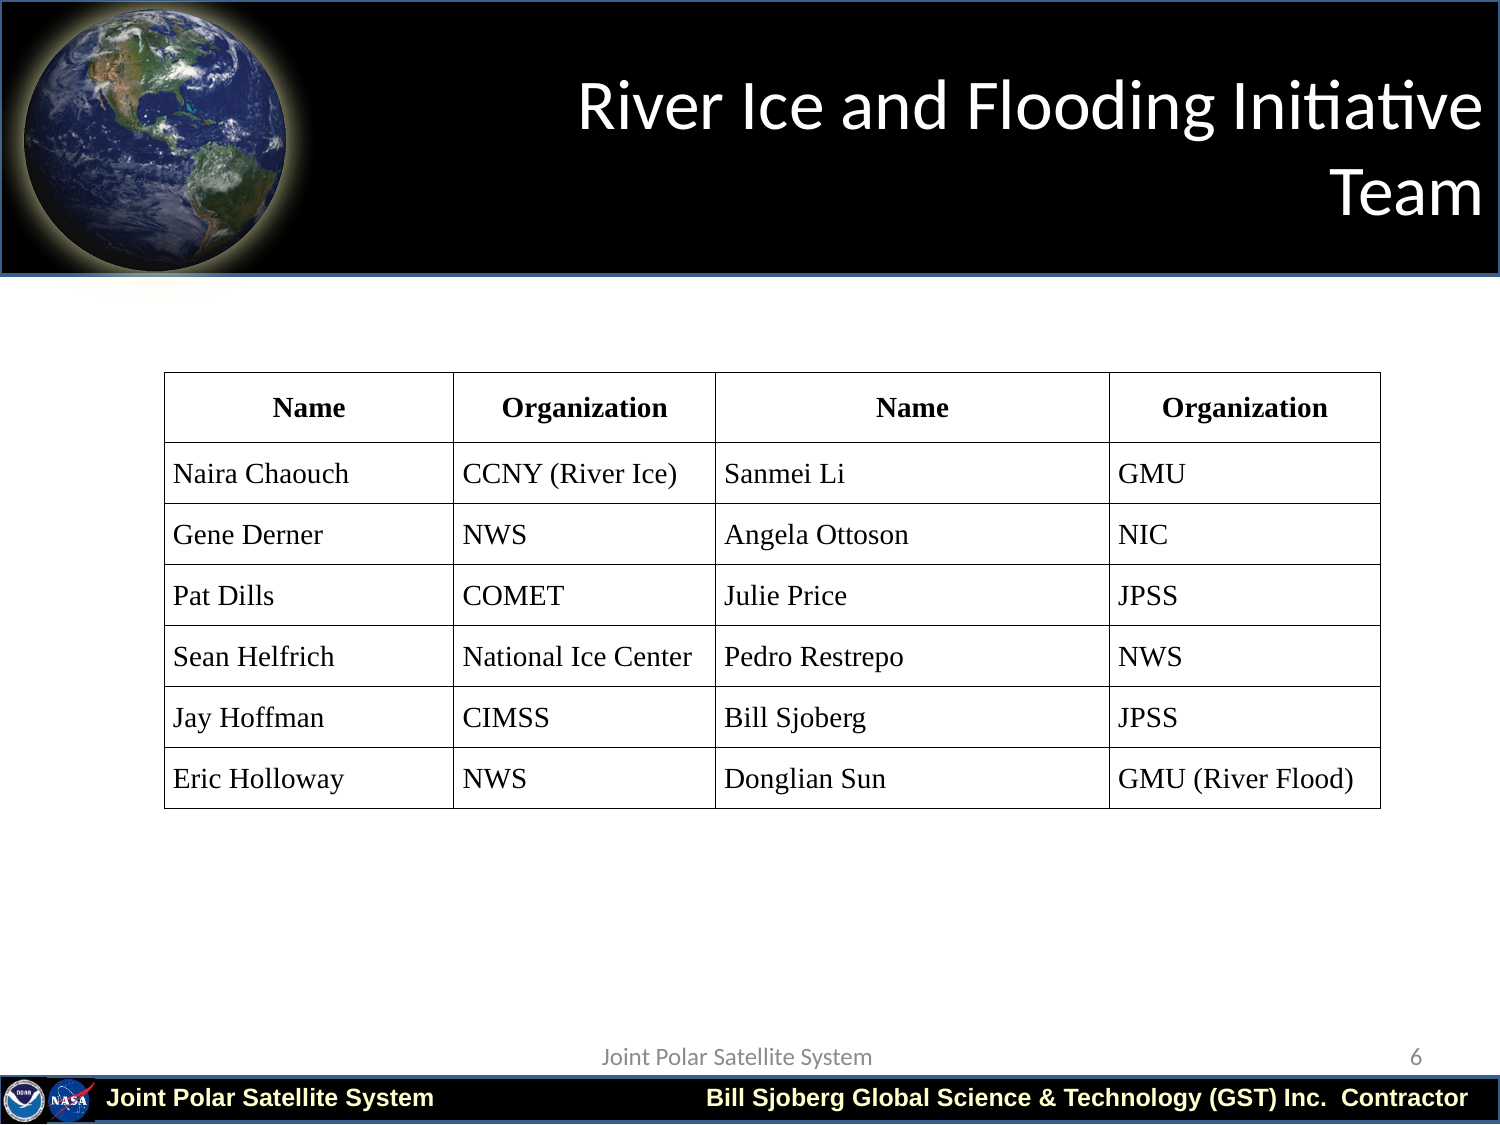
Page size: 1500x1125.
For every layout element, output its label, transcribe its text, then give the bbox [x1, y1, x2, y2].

table_cell Julie Price [716, 565, 1109, 625]
slide_number 6 [1087, 1025, 1438, 1085]
table_header Organization [1110, 373, 1380, 442]
table_cell Sean Helfrich [165, 626, 453, 686]
table_cell Sanmei Li [716, 443, 1109, 503]
table_cell CCNY (River Ice) [454, 443, 715, 503]
table_cell Bill Sjoberg [716, 687, 1109, 747]
table_cell CIMSS [454, 687, 715, 747]
table_cell National Ice Center [454, 626, 715, 686]
table_cell Donglian Sun [716, 748, 1109, 808]
table_cell JPSS [1110, 565, 1380, 625]
table_cell GMU [1110, 443, 1380, 503]
table_cell NWS [1110, 626, 1380, 686]
table_cell NIC [1110, 504, 1380, 564]
table_cell NWS [454, 748, 715, 808]
table_cell Gene Derner [165, 504, 453, 564]
table_cell Eric Holloway [165, 748, 453, 808]
table_header Name [165, 373, 453, 442]
title River Ice and Flooding Initiative Team [150, 50, 1500, 238]
table_header Name [716, 373, 1109, 442]
footer Joint Polar Satellite System [500, 1025, 975, 1085]
table_header Organization [454, 373, 715, 442]
table_cell COMET [454, 565, 715, 625]
table_cell Pat Dills [165, 565, 453, 625]
table_cell Jay Hoffman [165, 687, 453, 747]
table_cell Naira Chaouch [165, 443, 453, 503]
table_cell Angela Ottoson [716, 504, 1109, 564]
table_cell NWS [454, 504, 715, 564]
table_cell JPSS [1110, 687, 1380, 747]
table_cell GMU (River Flood) [1110, 748, 1380, 808]
table_cell Pedro Restrepo [716, 626, 1109, 686]
picture [0, 1, 1500, 1125]
